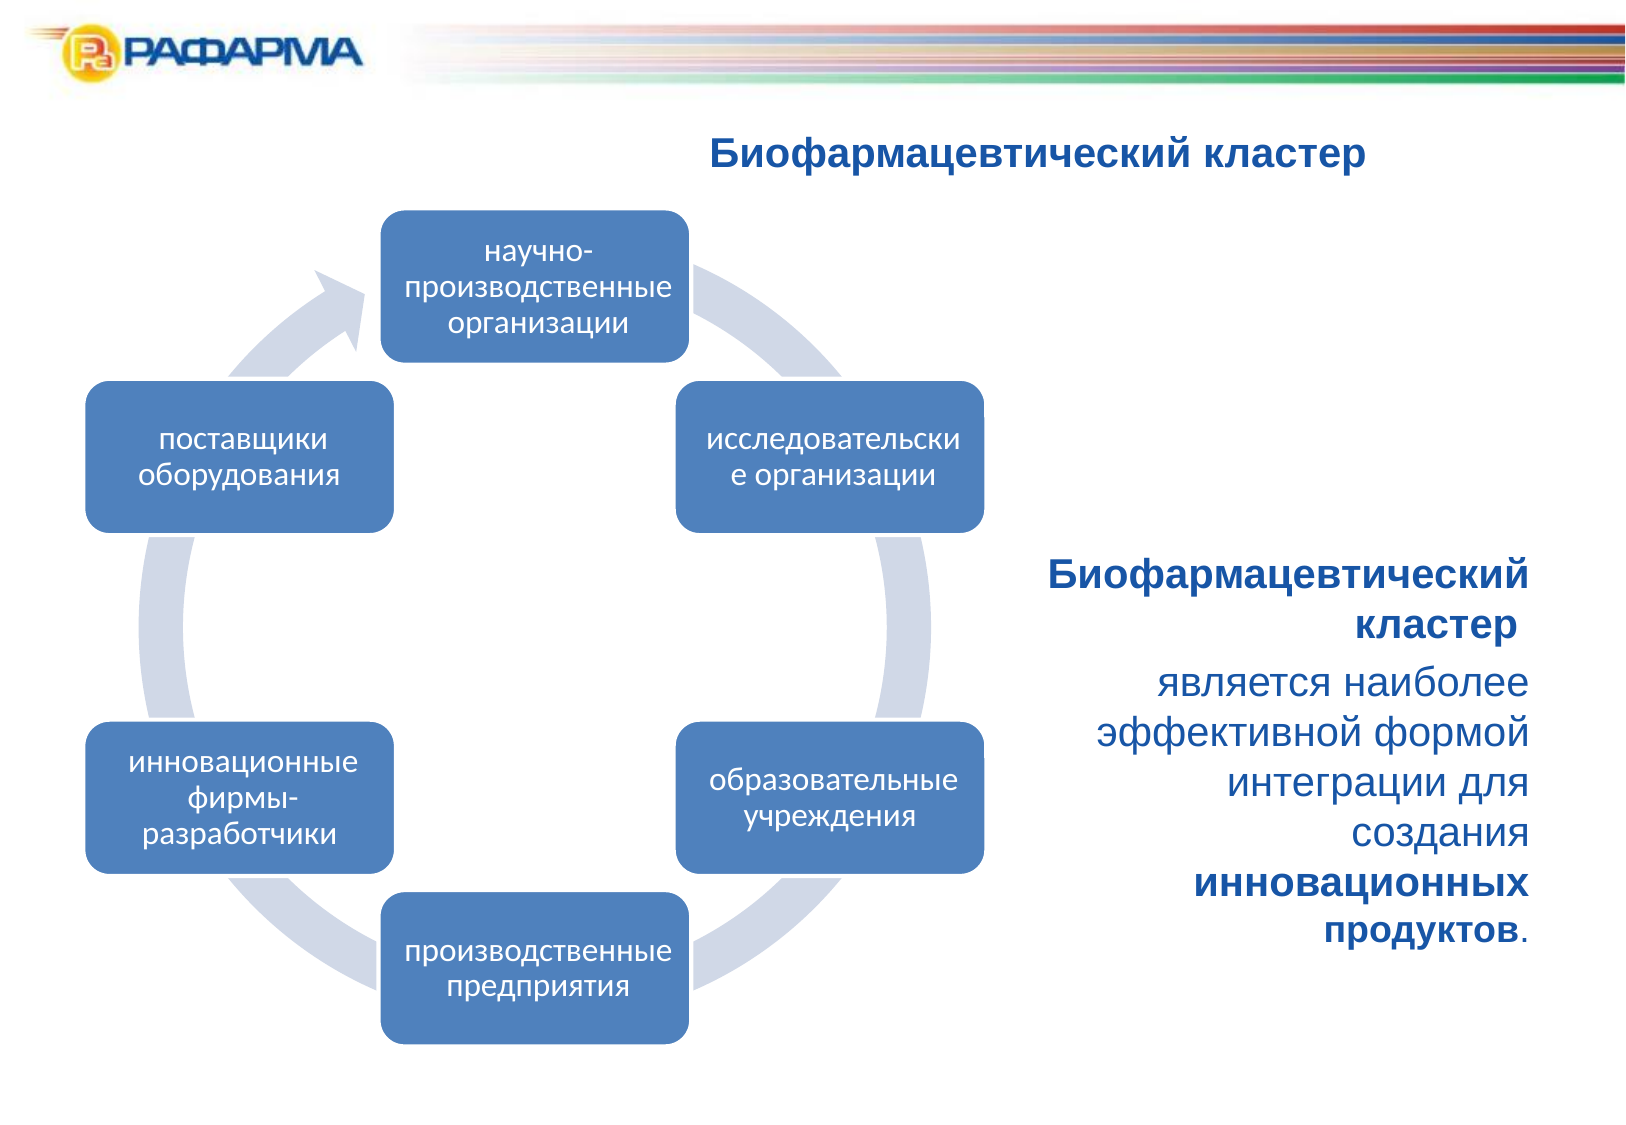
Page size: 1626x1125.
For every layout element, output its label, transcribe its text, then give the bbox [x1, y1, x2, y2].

title [81, 45, 1544, 233]
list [32, 207, 1038, 1047]
picture [0, 0, 1626, 1125]
list Биофармацевтический кластер [694, 78, 1510, 184]
list Биофармацевтический кластер является наиболее эффективной формой интеграции для создания инновационных продуктов. [1042, 538, 1545, 1040]
